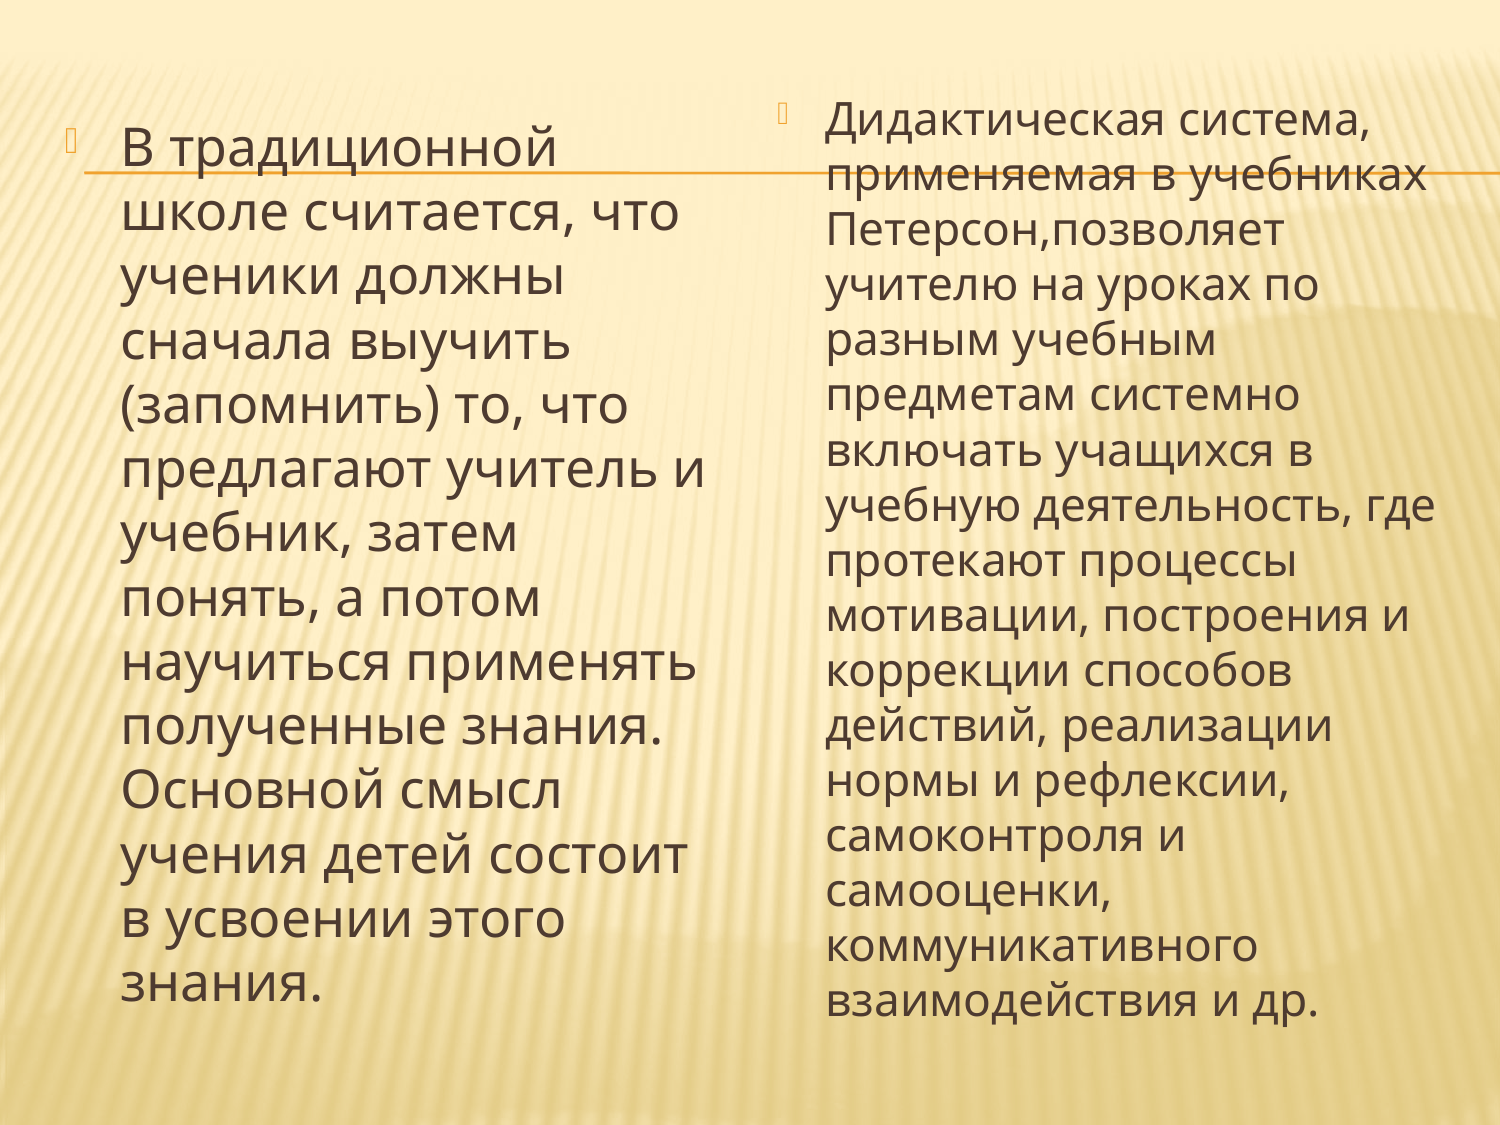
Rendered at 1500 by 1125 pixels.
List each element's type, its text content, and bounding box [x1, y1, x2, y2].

list Дидактическая система, применяемая в учебниках Петерсон,позволяет учителю на уроках по разным учебным предметам системно включать учащихся в учебную деятельность, где протекают процессы мотивации, построения и коррекции способов действий, реализации нормы и рефлексии, самоконтроля и самооценки, коммуникативного взаимодействия и др. [762, 82, 1475, 1038]
list В традиционной школе считается, что ученики должны сначала выучить (запомнить) то, что предлагают учитель и учебник, затем понять, а потом научиться применять полученные знания. Основной смысл учения детей состоит в усвоении этого знания. [50, 105, 738, 1038]
